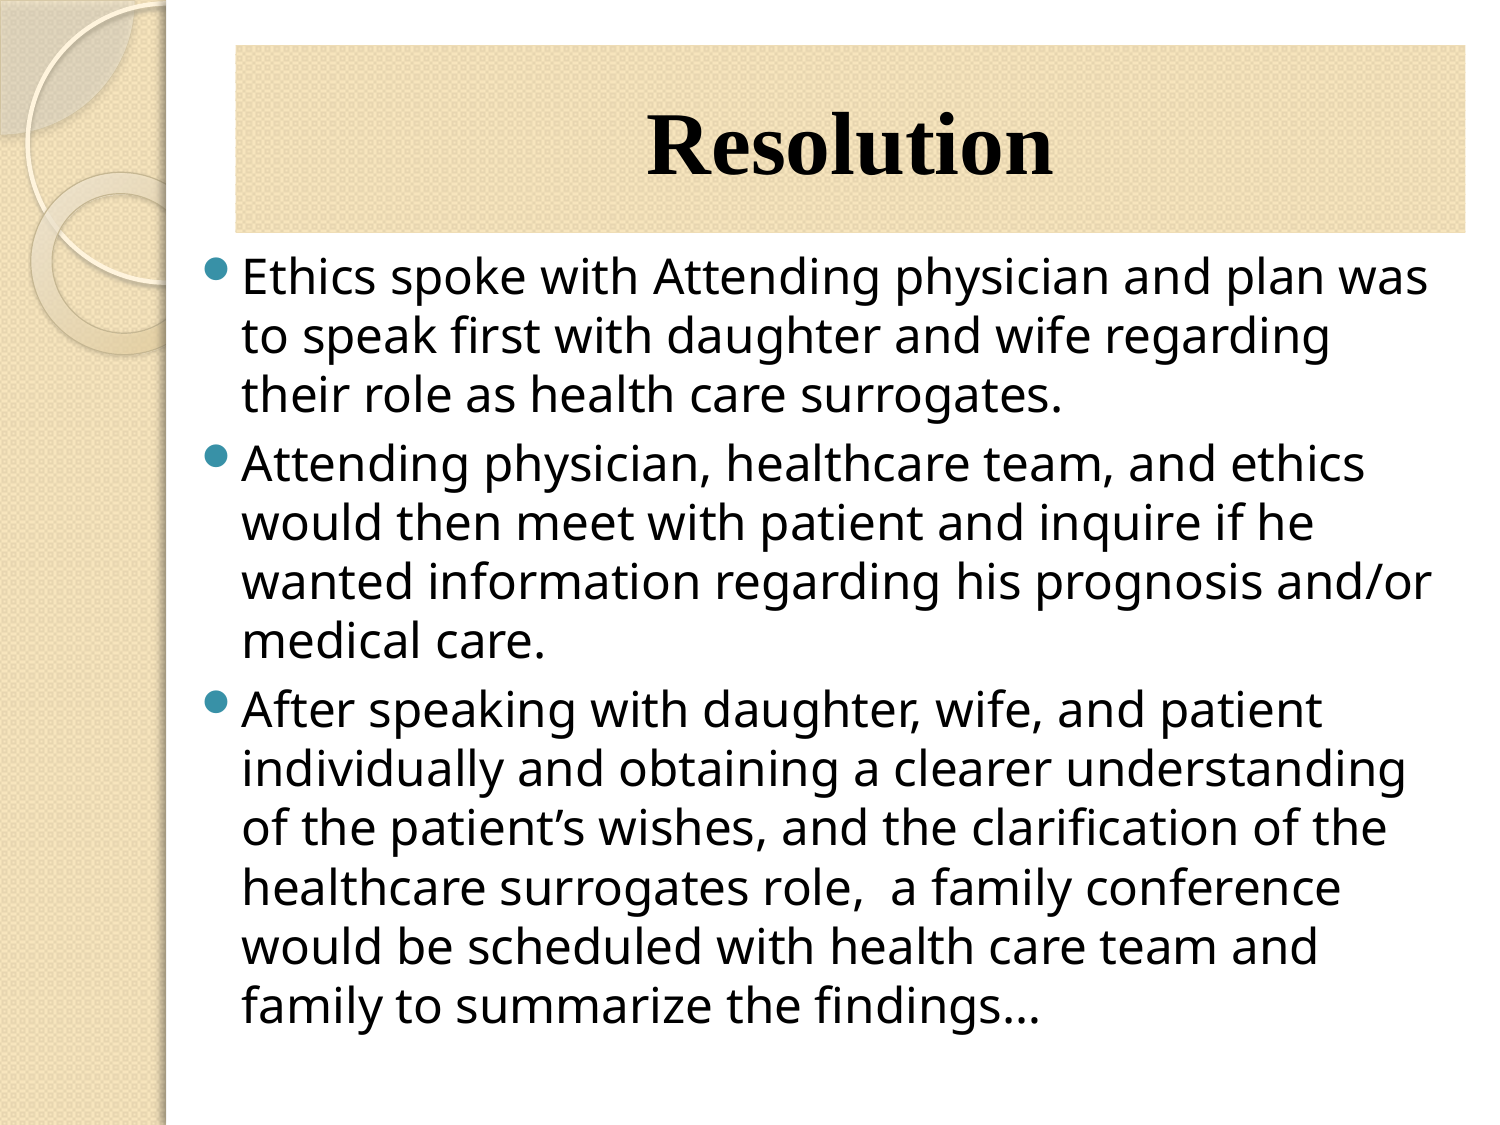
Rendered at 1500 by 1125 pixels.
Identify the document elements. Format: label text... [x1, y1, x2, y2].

list Ethics spoke with Attending physician and plan was to speak first with daughter and wife regarding their role as health care surrogates. Attending physician, healthcare team, and ethics would then meet with patient and inquire if he wanted information regarding his prognosis and/or medical care. After speaking with daughter, wife, and patient individually and obtaining a clearer understanding of the patient’s wishes, and the clarification of the healthcare surrogates role, a family conference would be scheduled with health care team and family to summarize the findings… [174, 237, 1466, 1050]
title Resolution [235, 45, 1466, 233]
